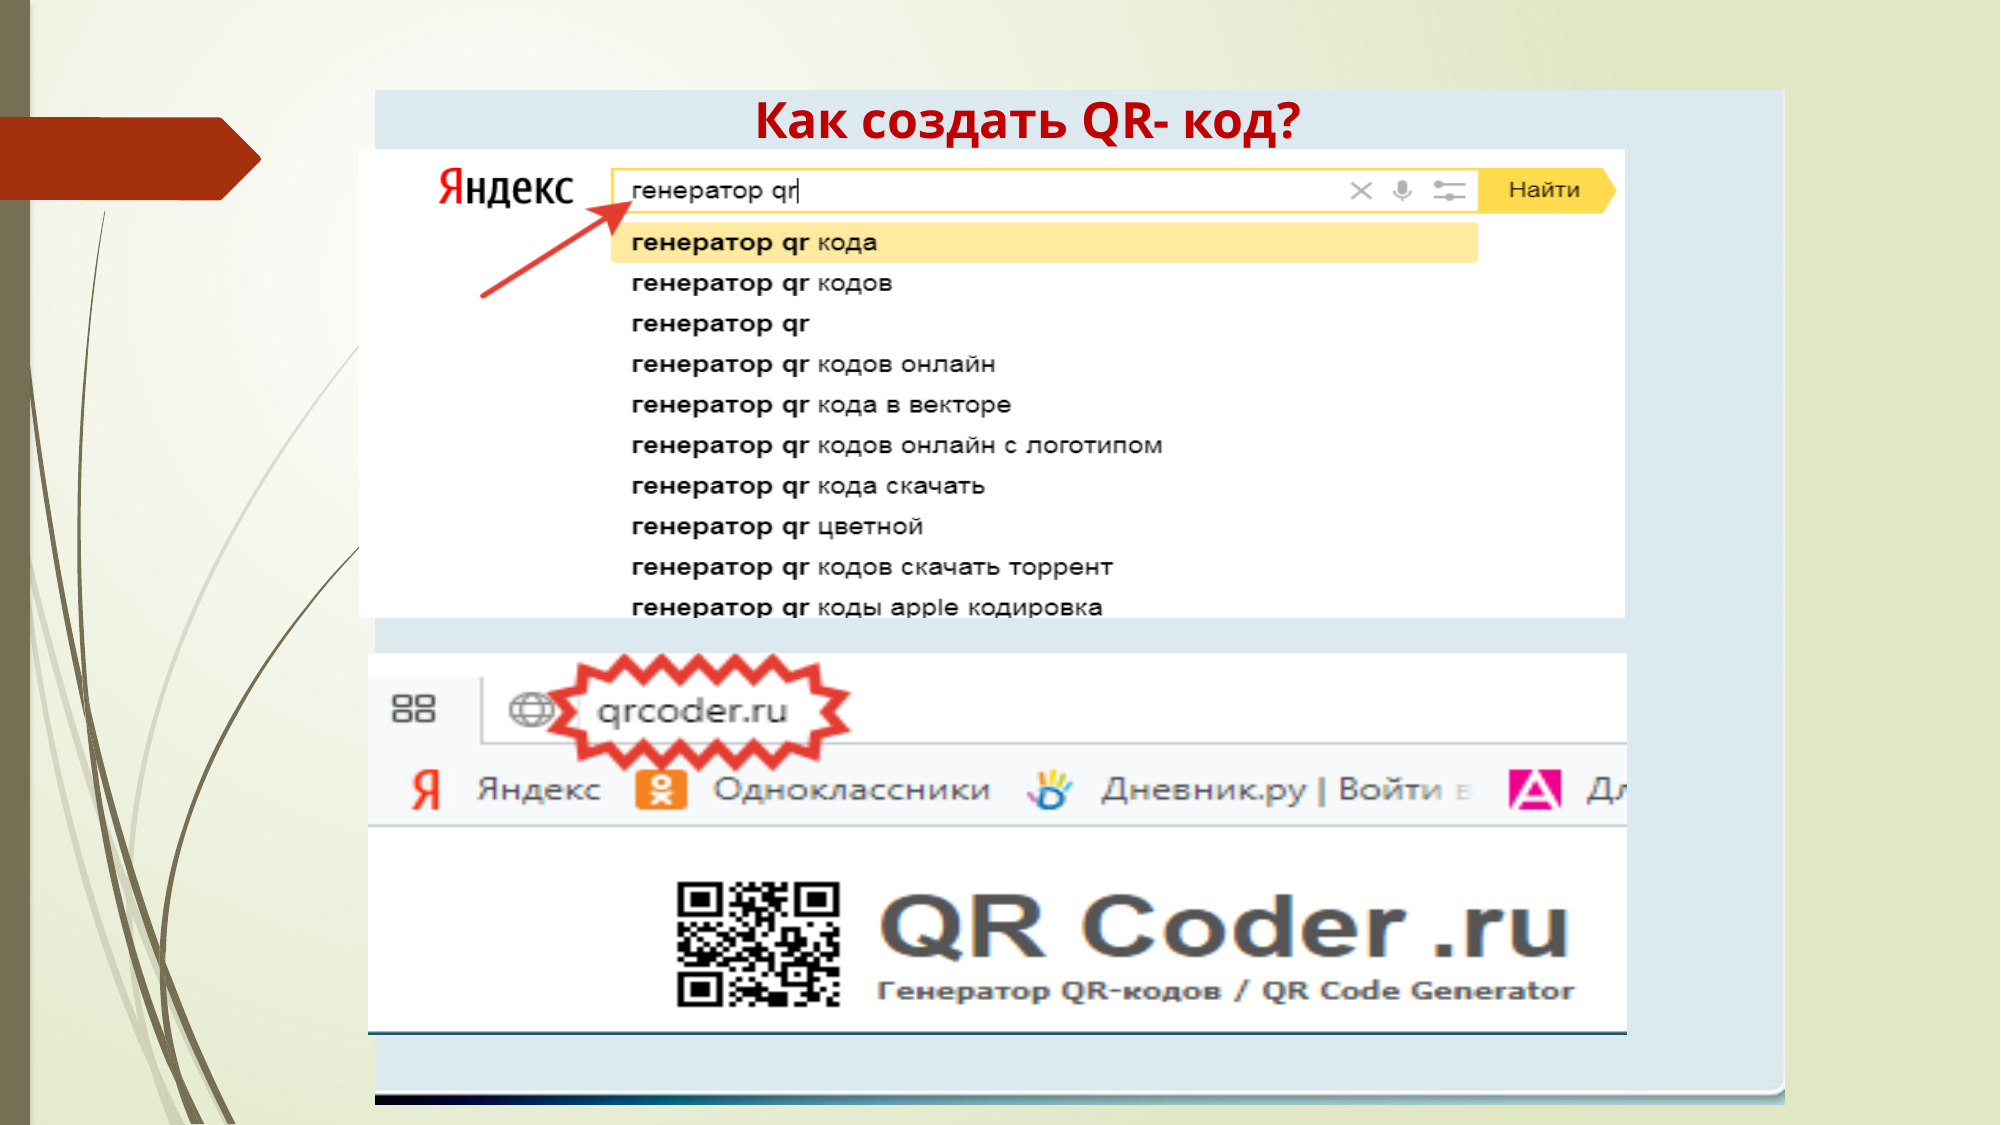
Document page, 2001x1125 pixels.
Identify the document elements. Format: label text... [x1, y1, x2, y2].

picture [359, 90, 1785, 1106]
text_box Как создать QR- код? [318, 51, 1659, 157]
